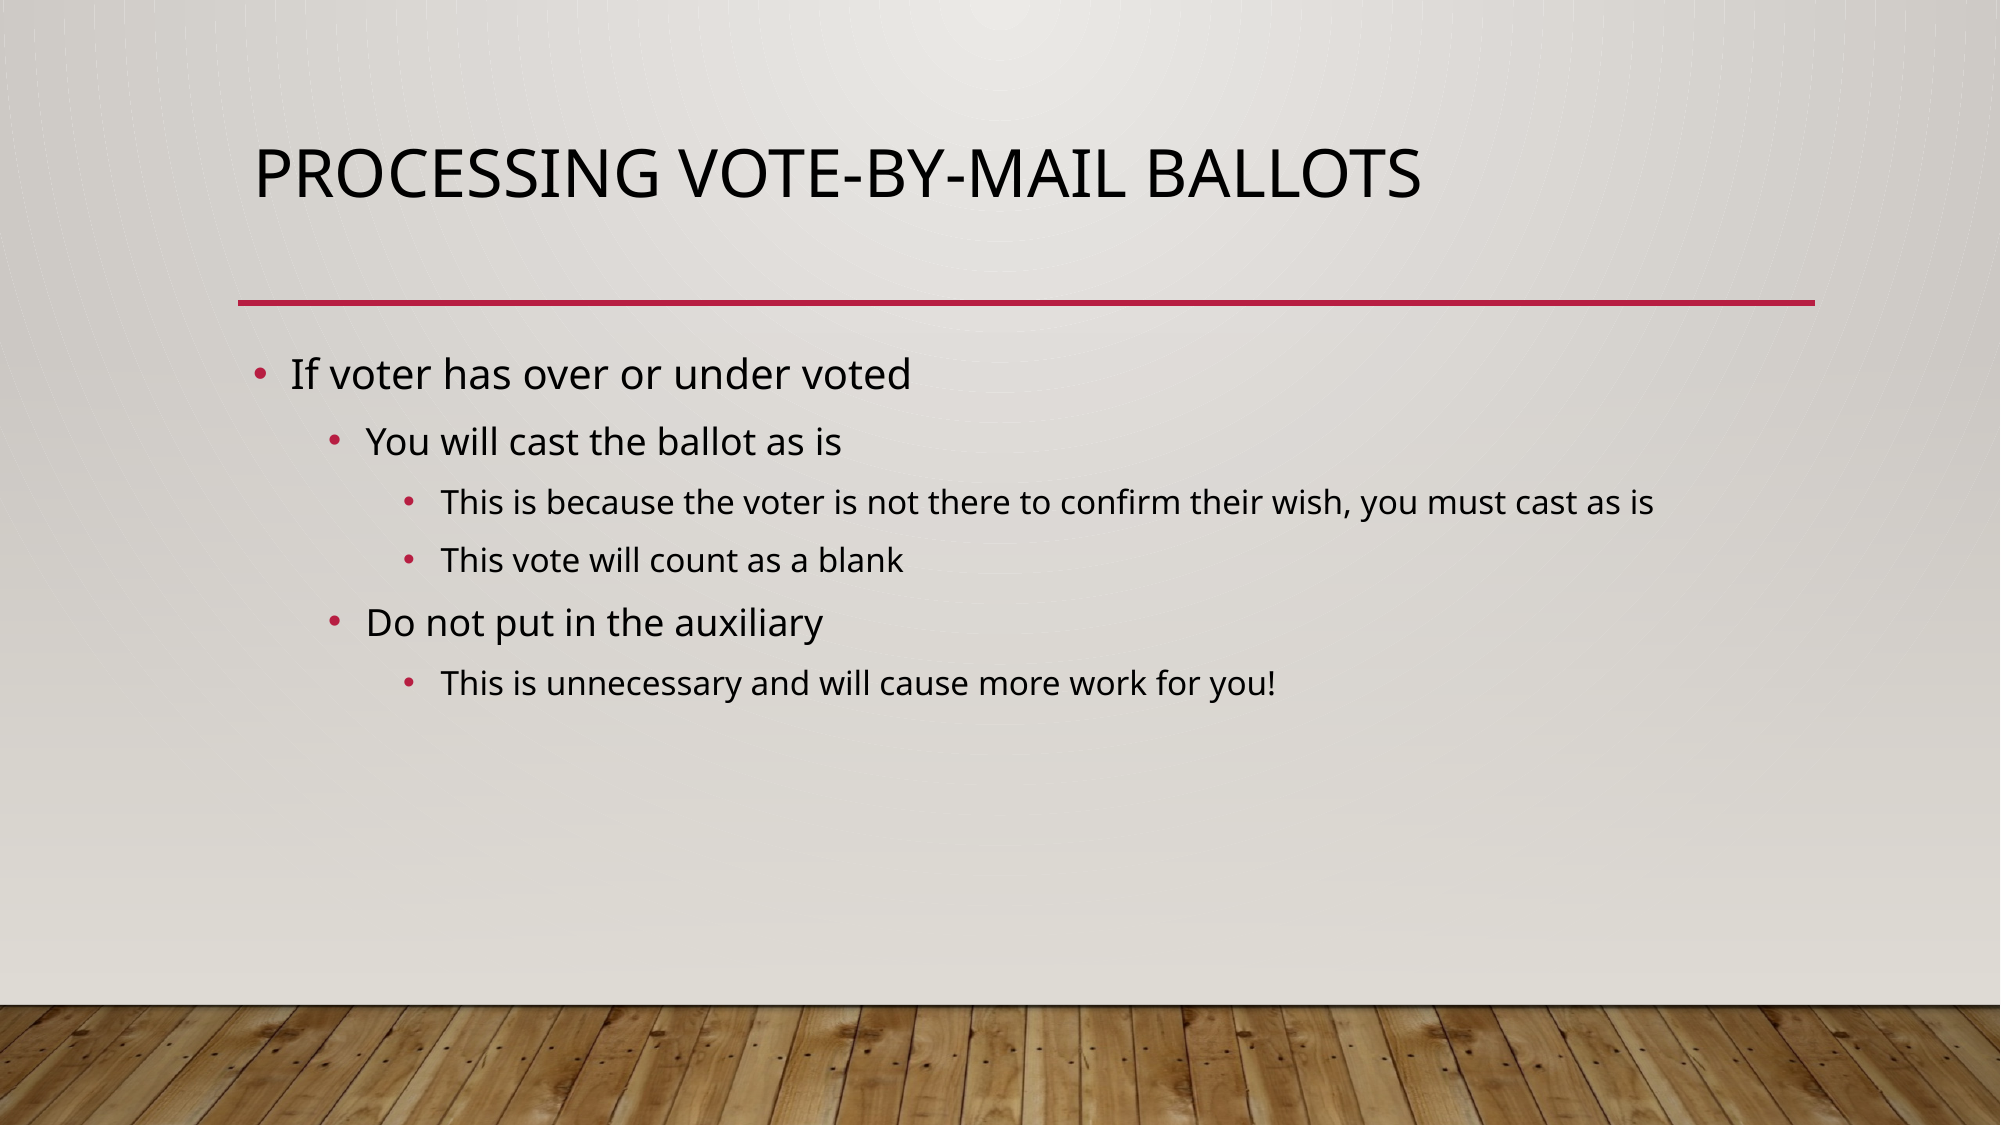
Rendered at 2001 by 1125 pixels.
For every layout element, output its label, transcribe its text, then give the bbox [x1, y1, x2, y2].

list If voter has over or under voted You will cast the ballot as is This is because the voter is not there to confirm their wish, you must cast as is This vote will count as a blank Do not put in the auxiliary This is unnecessary and will cause more work for you! [238, 330, 1814, 897]
title Processing Vote-BY-MAIL BALLOTS [238, 131, 1814, 305]
picture [0, 1005, 2000, 1125]
